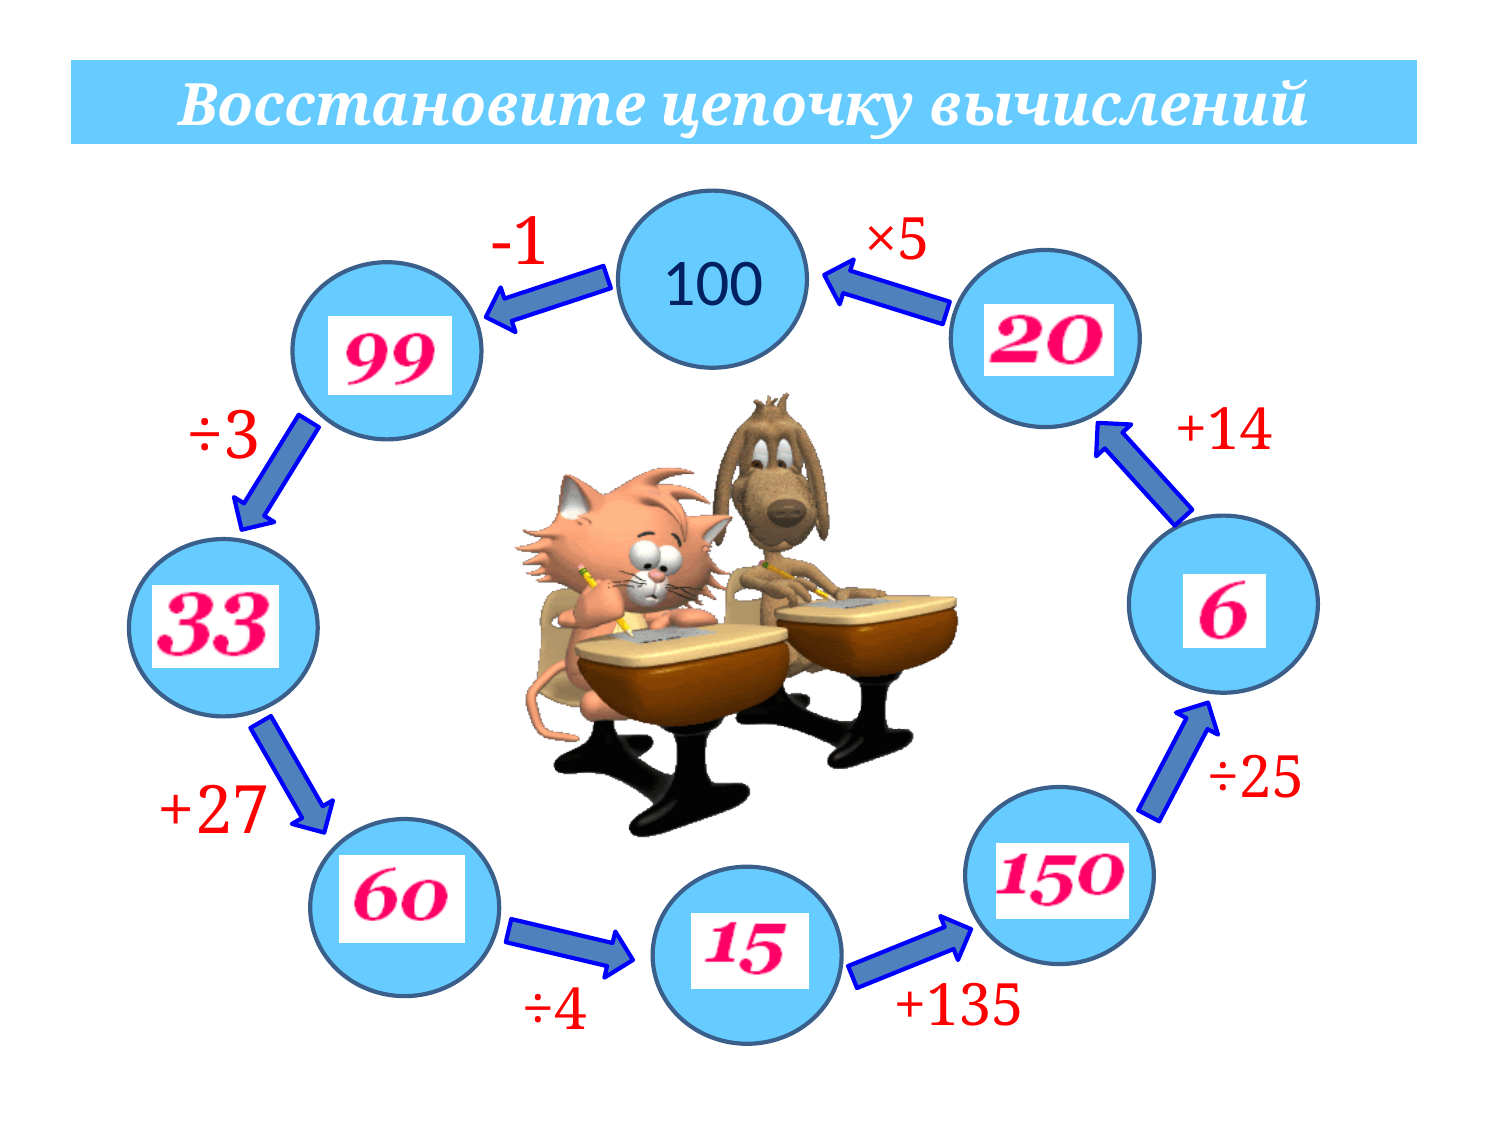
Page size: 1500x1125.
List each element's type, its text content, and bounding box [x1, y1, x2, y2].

text_box [1126, 513, 1321, 695]
text_box [308, 816, 502, 999]
text_box [290, 260, 484, 442]
text_box [650, 864, 844, 1046]
text_box [1136, 700, 1220, 824]
text_box +27 [143, 759, 285, 854]
picture [995, 843, 1130, 919]
picture [327, 316, 452, 395]
picture [1183, 573, 1266, 648]
text_box [962, 784, 1156, 967]
text_box [822, 259, 952, 327]
text_box ÷4 [506, 964, 602, 1049]
text_box [231, 412, 321, 532]
picture [339, 855, 466, 944]
text_box [503, 916, 635, 980]
text_box [1094, 420, 1195, 528]
text_box [248, 714, 335, 835]
picture [691, 913, 809, 990]
text_box +135 [878, 959, 1039, 1045]
text_box ÷25 [1191, 731, 1320, 817]
text_box [483, 263, 613, 334]
text_box Восстановите цепочку вычислений [70, 59, 1418, 145]
text_box [126, 536, 320, 719]
text_box ÷3 [171, 384, 276, 480]
text_box [846, 914, 974, 990]
text_box [948, 247, 1142, 430]
text_box ×5 [849, 193, 945, 279]
text_box 100 [615, 188, 810, 370]
text_box +14 [1159, 384, 1287, 469]
picture [491, 386, 981, 856]
picture [152, 585, 279, 669]
picture [984, 304, 1114, 376]
text_box -1 [477, 190, 565, 286]
